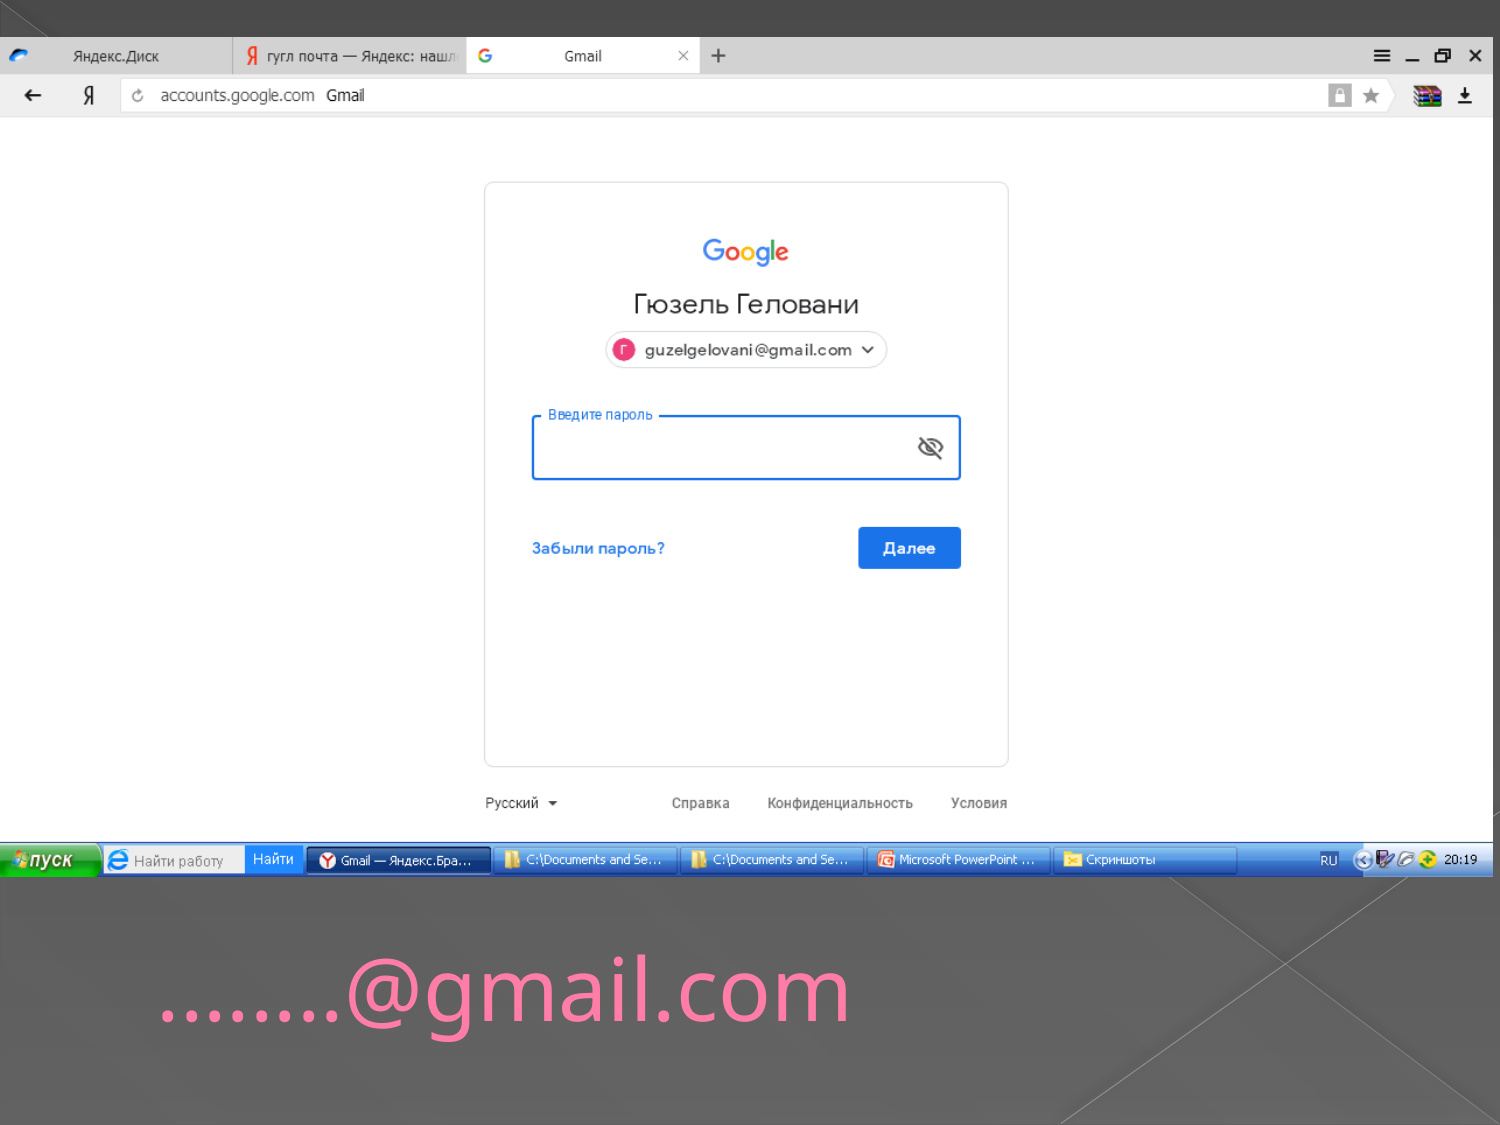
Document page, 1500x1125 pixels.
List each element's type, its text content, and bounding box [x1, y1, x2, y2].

title ........@gmail.com [62, 900, 1405, 1073]
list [0, 37, 1493, 877]
